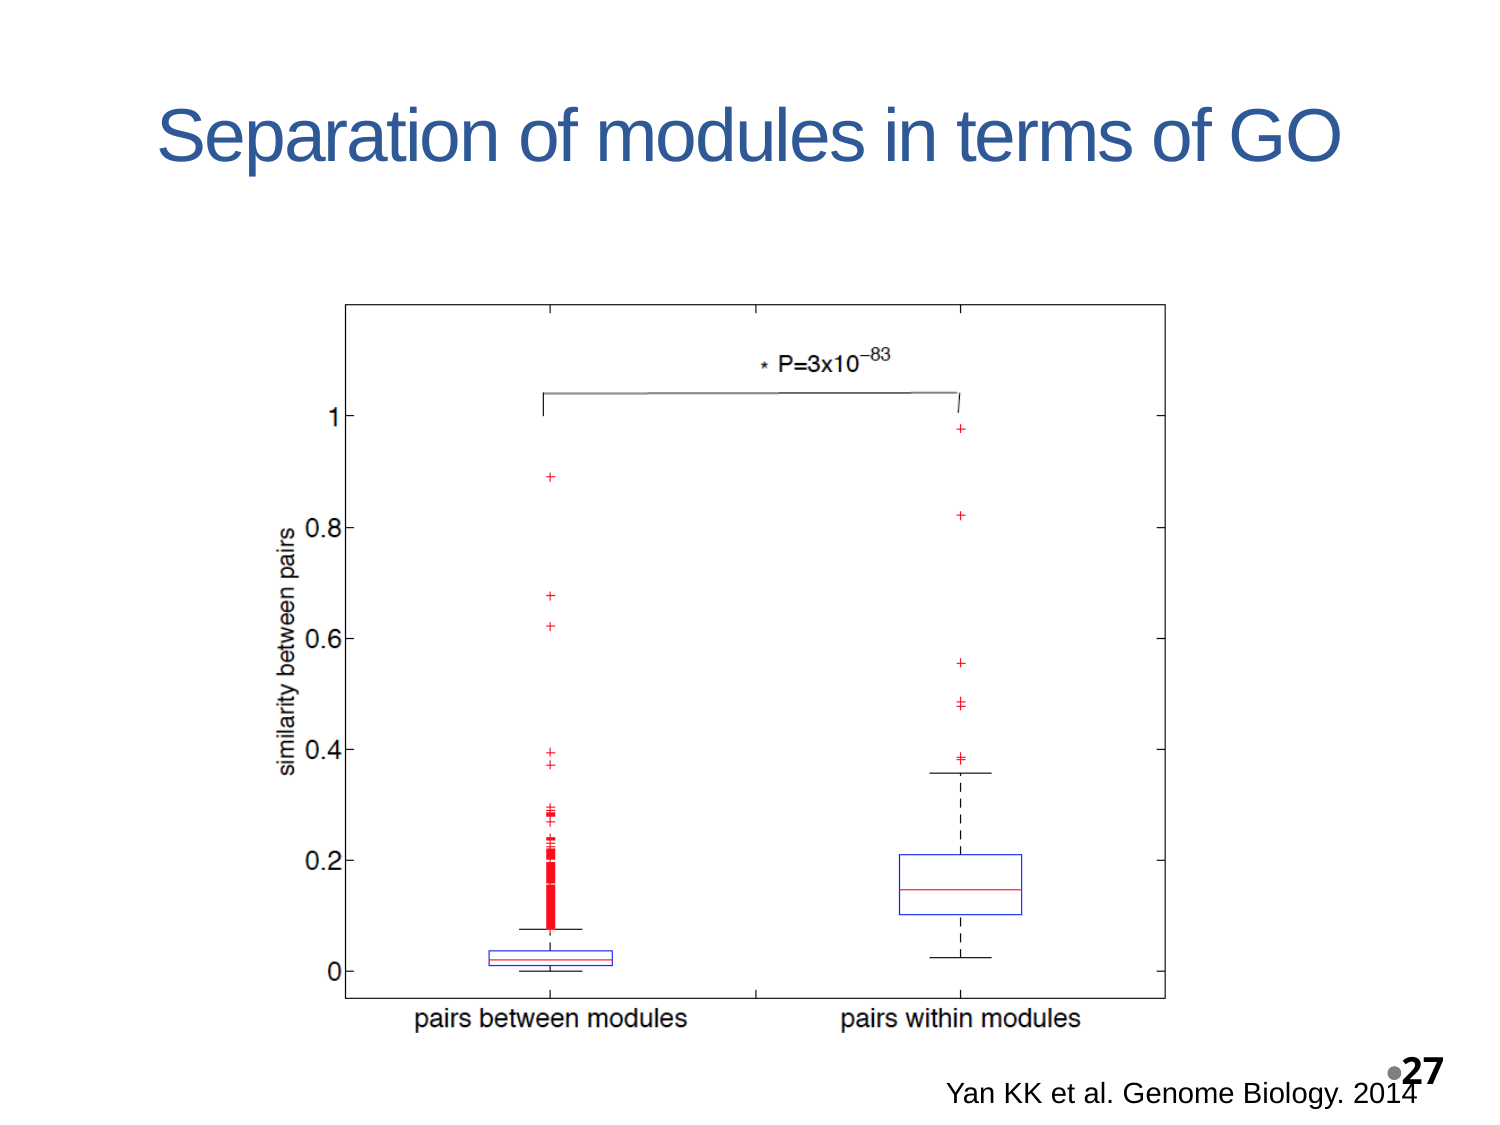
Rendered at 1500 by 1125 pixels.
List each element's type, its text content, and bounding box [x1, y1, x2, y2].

slide_number 27 [1400, 1052, 1495, 1094]
text_box Yan KK et al. Genome Biology. 2014 [945, 1074, 1464, 1110]
title Separation of modules in terms of GO [74, 0, 1426, 263]
picture [267, 294, 1177, 1042]
